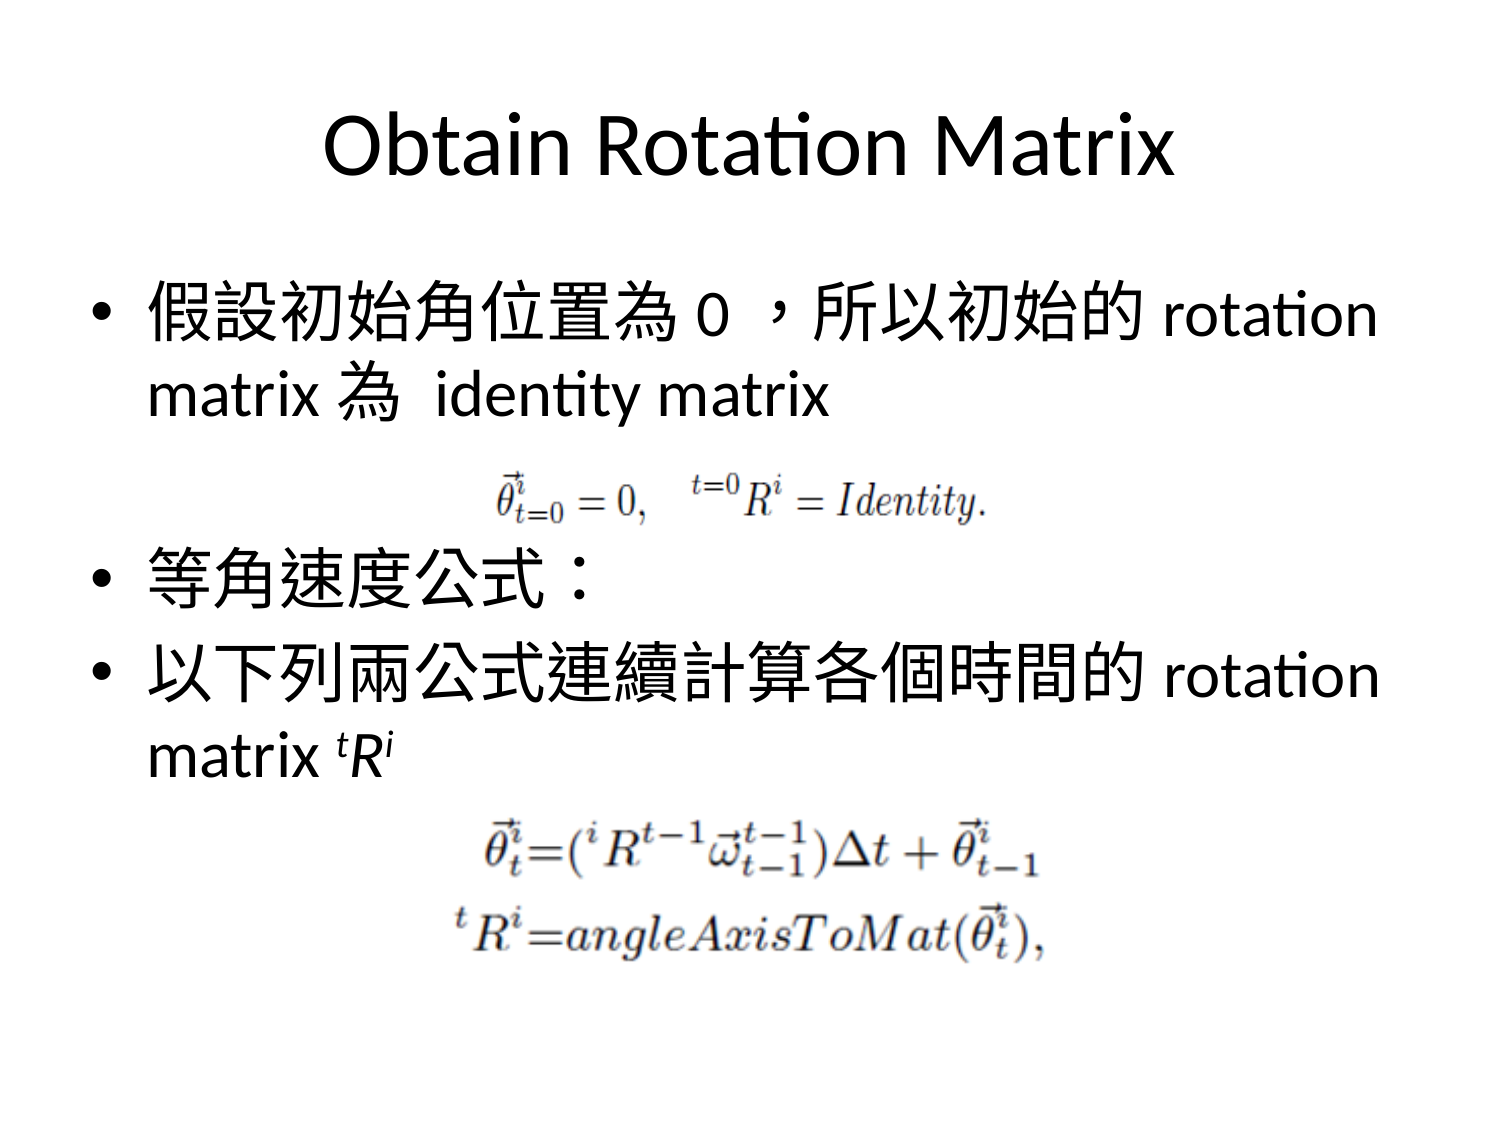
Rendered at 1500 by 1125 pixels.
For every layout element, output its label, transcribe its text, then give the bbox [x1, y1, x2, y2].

title Obtain Rotation Matrix [75, 45, 1425, 233]
picture [430, 798, 1083, 988]
picture [478, 455, 999, 540]
